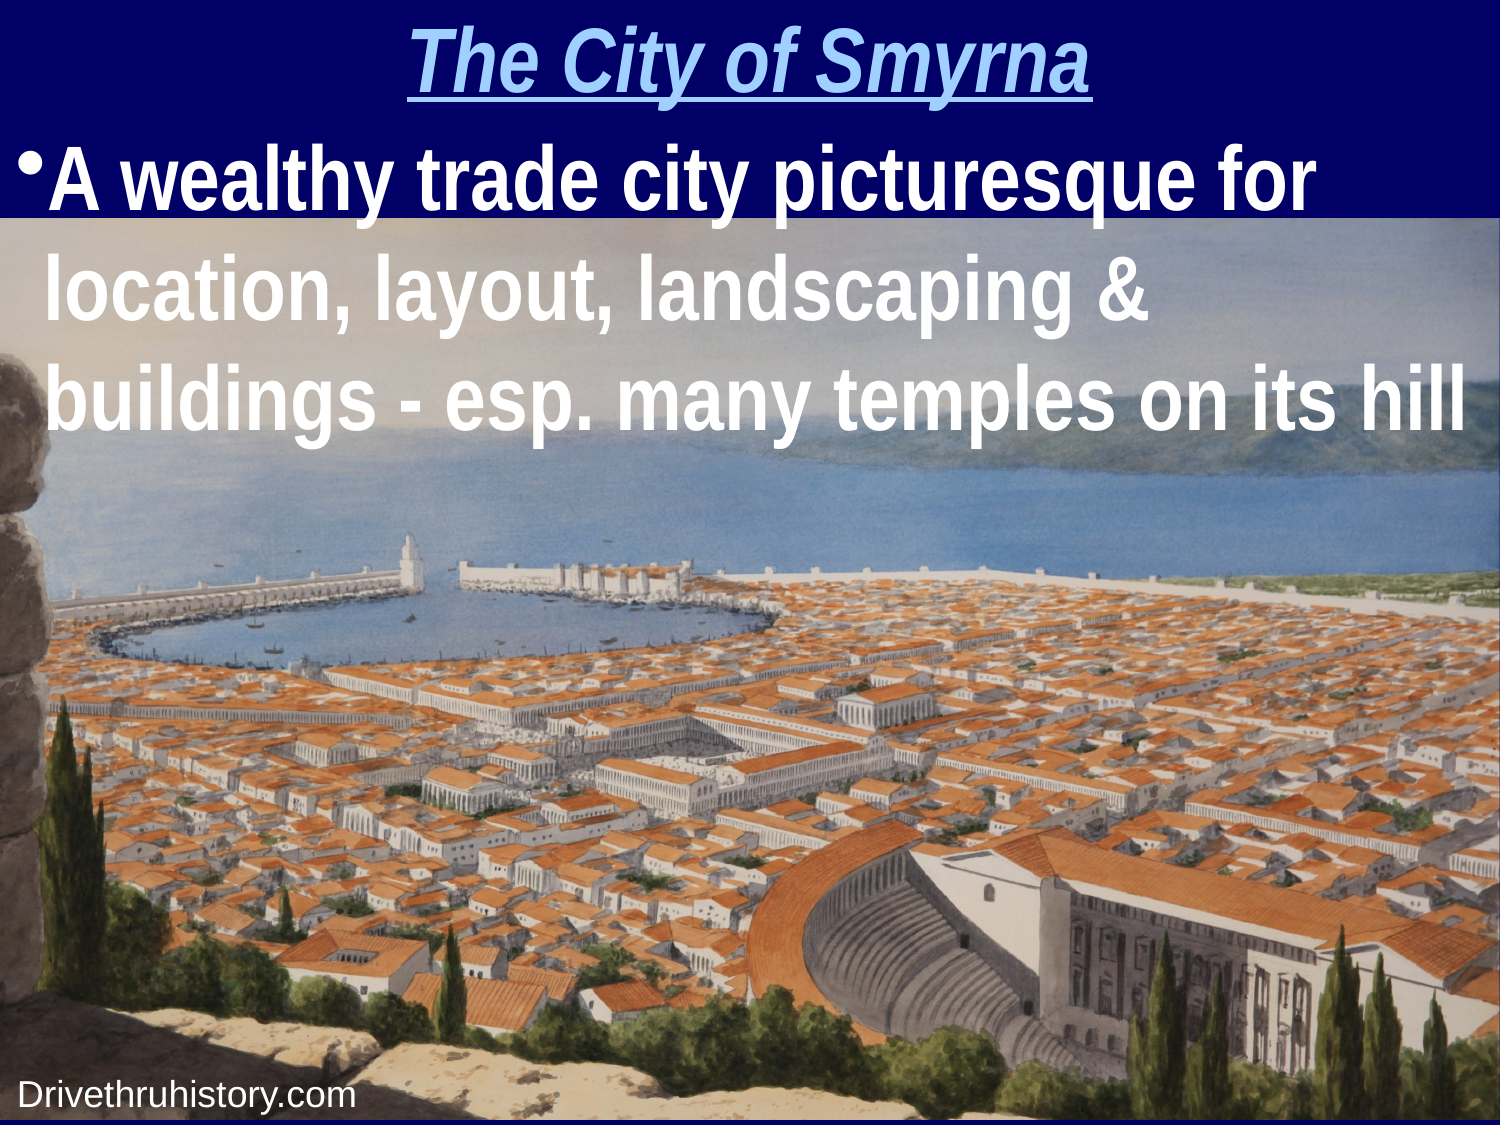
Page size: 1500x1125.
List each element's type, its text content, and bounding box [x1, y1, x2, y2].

picture [0, 218, 1500, 1120]
list A wealthy trade city picturesque for location, layout, landscaping & buildings - esp. many temples on its hill [0, 111, 1500, 218]
title The City of Smyrna [0, 0, 1500, 111]
